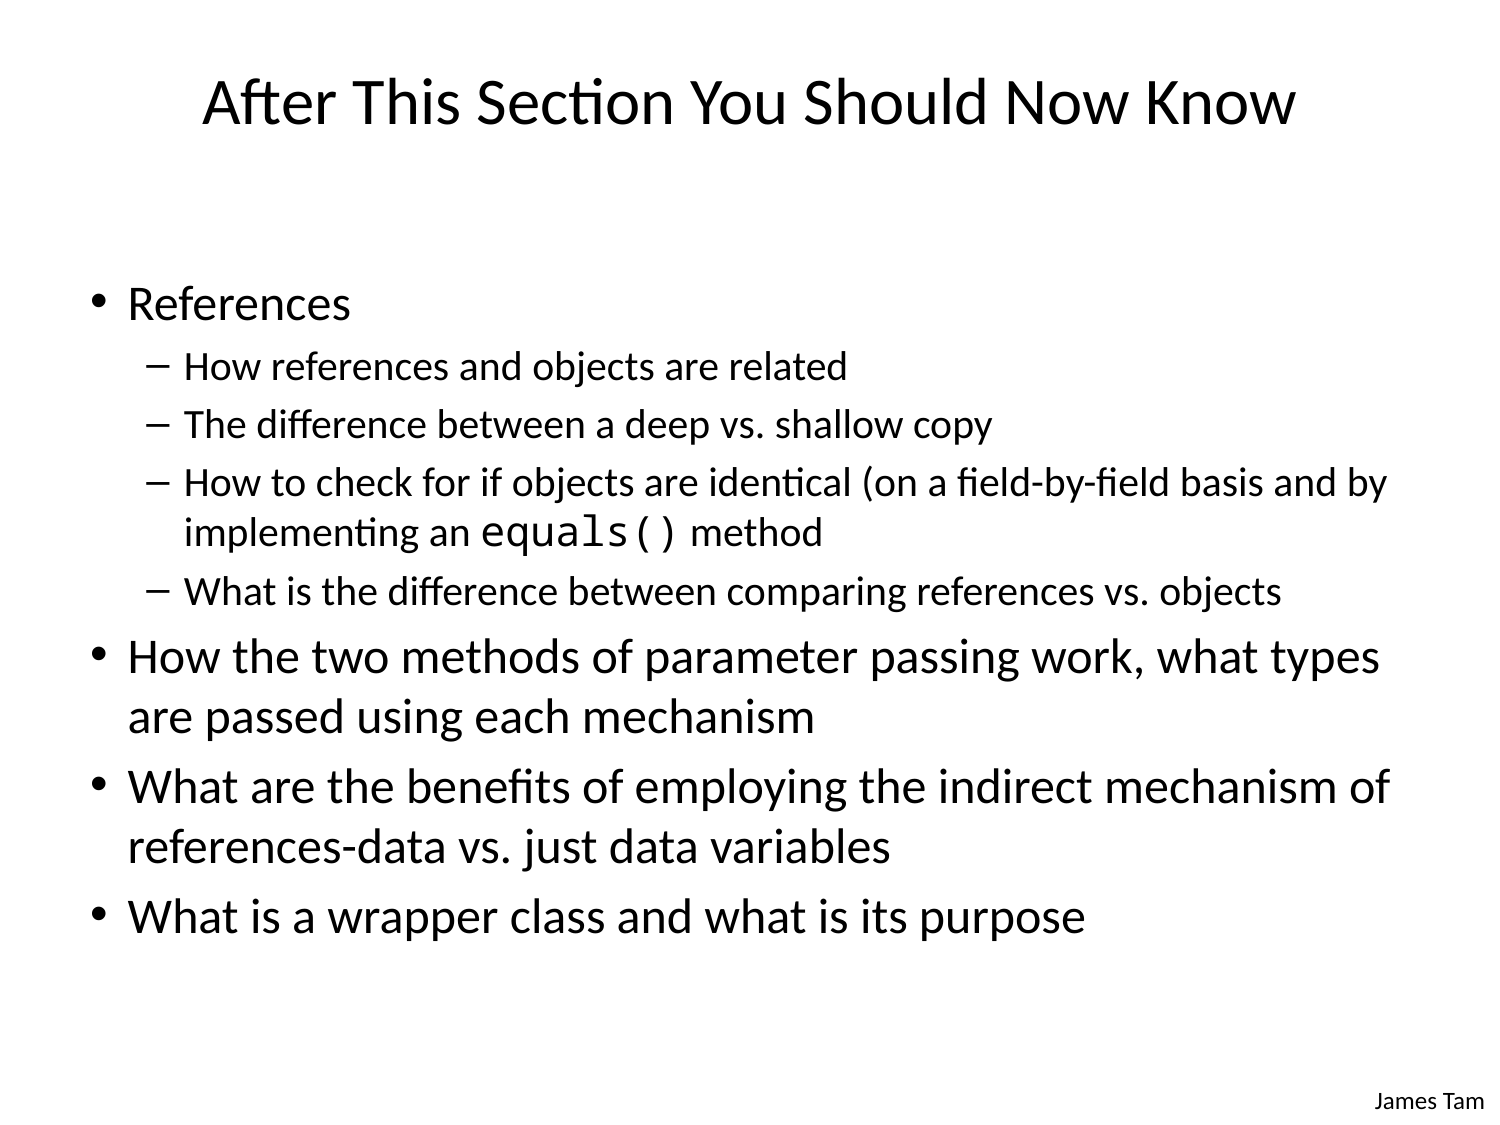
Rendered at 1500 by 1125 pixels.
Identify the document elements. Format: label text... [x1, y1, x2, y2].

list References How references and objects are related The difference between a deep vs. shallow copy How to check for if objects are identical (on a field-by-field basis and by implementing an equals() method What is the difference between comparing references vs. objects How the two methods of parameter passing work, what types are passed using each mechanism What are the benefits of employing the indirect mechanism of references-data vs. just data variables What is a wrapper class and what is its purpose [75, 262, 1425, 1005]
title After This Section You Should Now Know [75, 45, 1425, 150]
